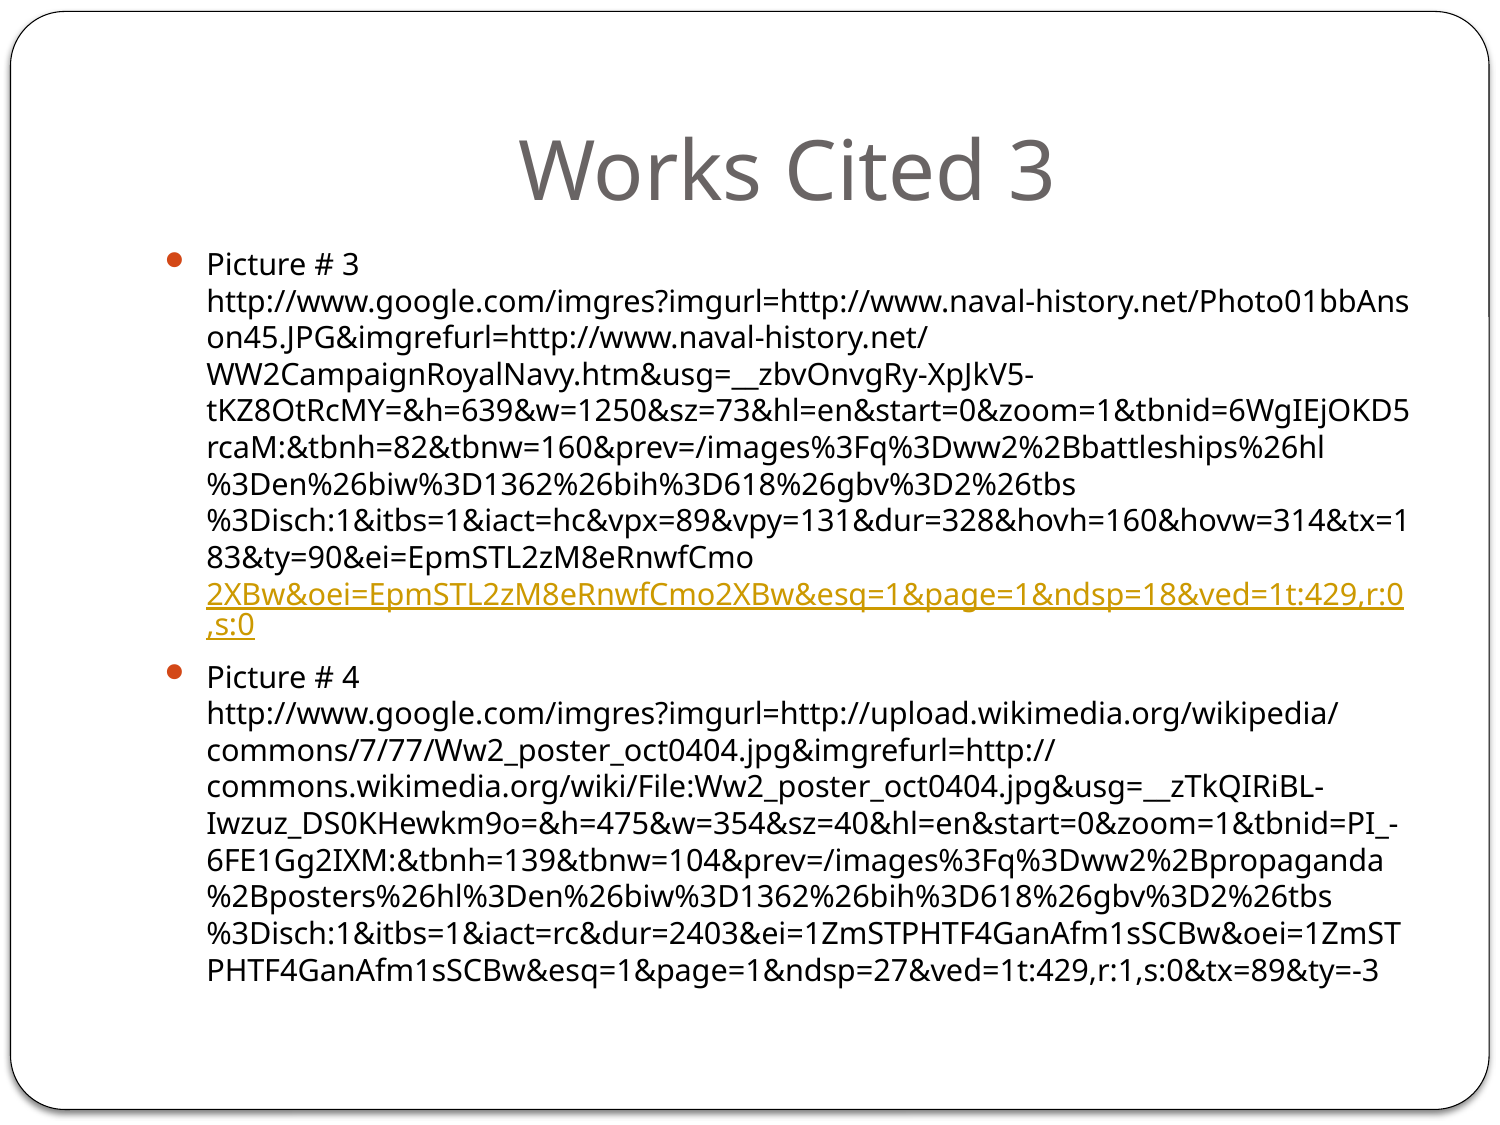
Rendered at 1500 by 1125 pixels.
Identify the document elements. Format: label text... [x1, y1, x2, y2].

list Picture # 3 http://www.google.com/imgres?imgurl=http://www.naval-history.net/Photo01bbAnson45.JPG&imgrefurl=http://www.naval-history.net/WW2CampaignRoyalNavy.htm&usg=__zbvOnvgRy-XpJkV5-tKZ8OtRcMY=&h=639&w=1250&sz=73&hl=en&start=0&zoom=1&tbnid=6WgIEjOKD5rcaM:&tbnh=82&tbnw=160&prev=/images%3Fq%3Dww2%2Bbattleships%26hl%3Den%26biw%3D1362%26bih%3D618%26gbv%3D2%26tbs%3Disch:1&itbs=1&iact=hc&vpx=89&vpy=131&dur=328&hovh=160&hovw=314&tx=183&ty=90&ei=EpmSTL2zM8eRnwfCmo2XBw&oei=EpmSTL2zM8eRnwfCmo2XBw&esq=1&page=1&ndsp=18&ved=1t:429,r:0,s:0 Picture # 4 http://www.google.com/imgres?imgurl=http://upload.wikimedia.org/wikipedia/commons/7/77/Ww2_poster_oct0404.jpg&imgrefurl=http://commons.wikimedia.org/wiki/File:Ww2_poster_oct0404.jpg&usg=__zTkQIRiBL-Iwzuz_DS0KHewkm9o=&h=475&w=354&sz=40&hl=en&start=0&zoom=1&tbnid=PI_-6FE1Gg2IXM:&tbnh=139&tbnw=104&prev=/images%3Fq%3Dww2%2Bpropaganda%2Bposters%26hl%3Den%26biw%3D1362%26bih%3D618%26gbv%3D2%26tbs%3Disch:1&itbs=1&iact=rc&dur=2403&ei=1ZmSTPHTF4GanAfm1sSCBw&oei=1ZmSTPHTF4GanAfm1sSCBw&esq=1&page=1&ndsp=27&ved=1t:429,r:1,s:0&tx=89&ty=-3 [150, 237, 1425, 988]
title Works Cited 3 [150, 45, 1425, 233]
